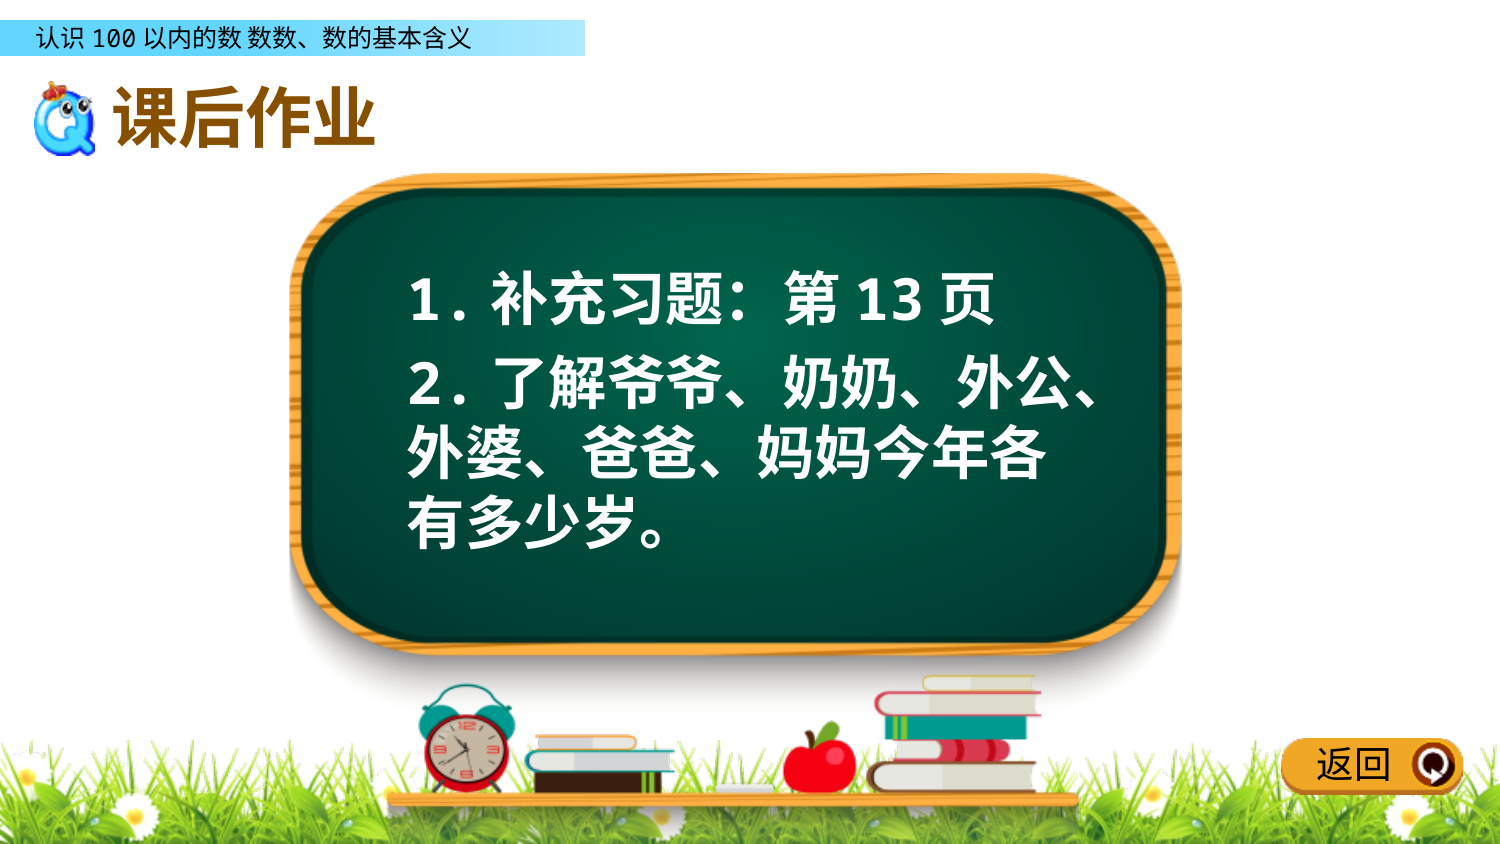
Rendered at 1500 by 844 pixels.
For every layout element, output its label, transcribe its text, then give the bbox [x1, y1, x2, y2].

picture [0, 173, 1500, 844]
text_box 课后作业 [100, 69, 404, 161]
picture [34, 80, 96, 157]
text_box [1281, 733, 1464, 795]
